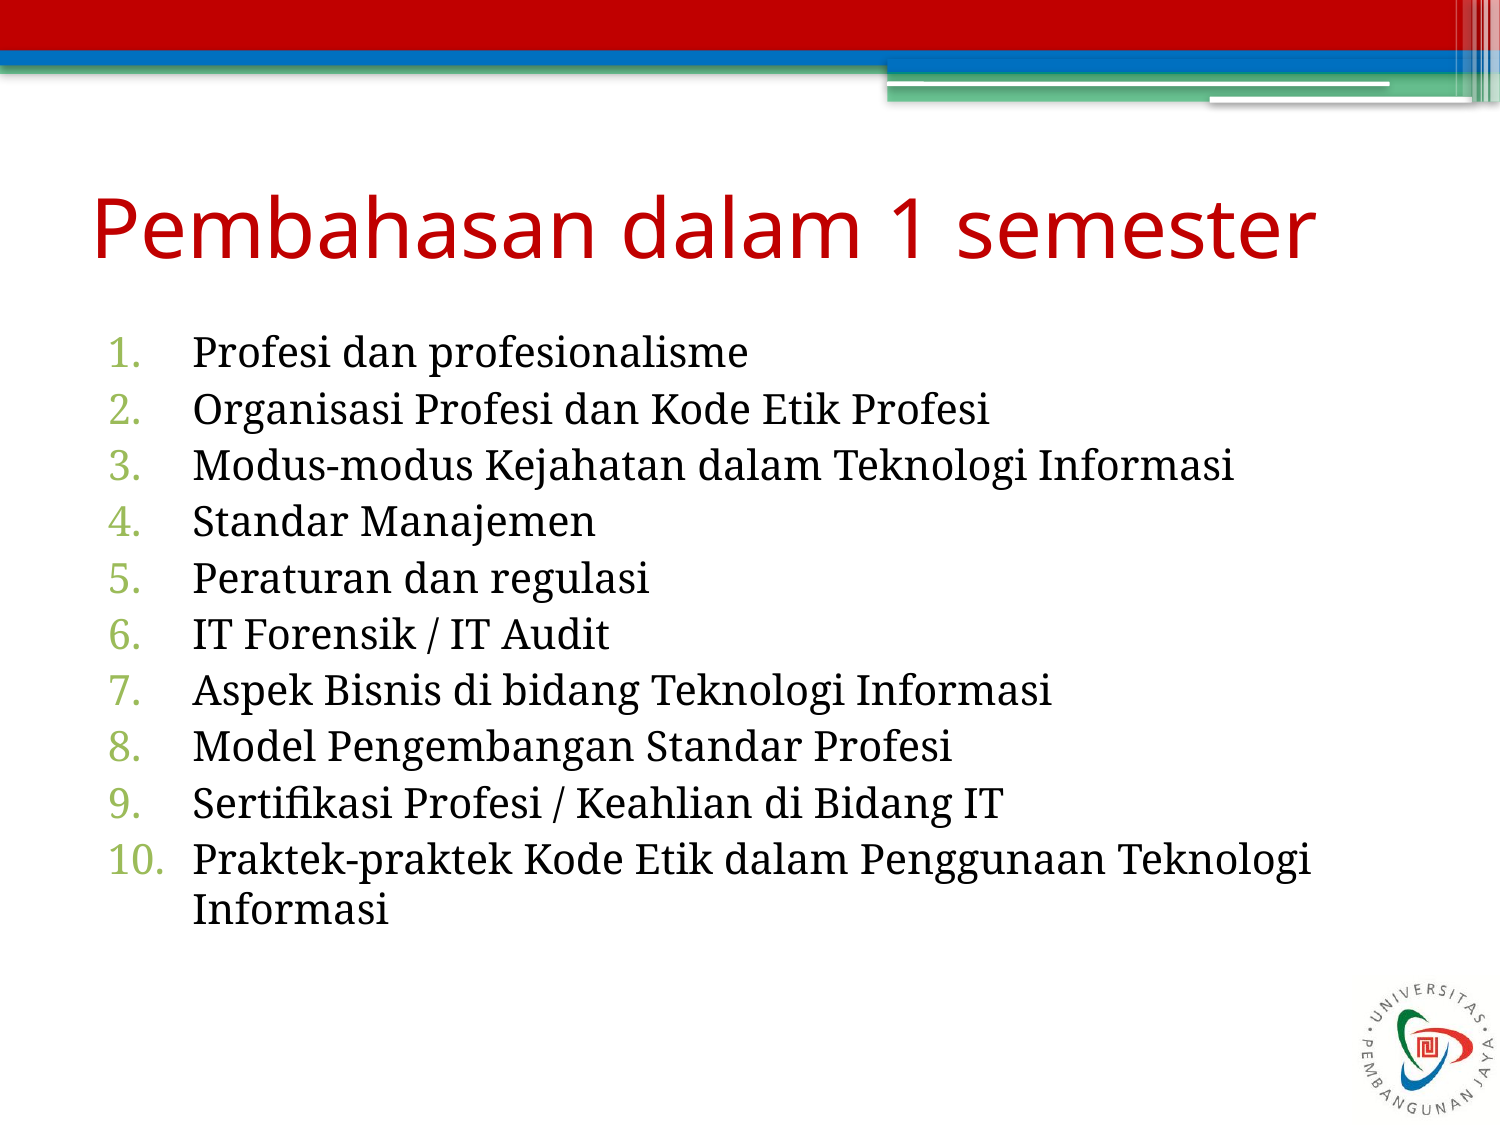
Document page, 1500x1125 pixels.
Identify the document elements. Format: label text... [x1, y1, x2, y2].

picture [1352, 975, 1500, 1125]
title Pembahasan dalam 1 semester [75, 137, 1425, 313]
list Profesi dan profesionalisme Organisasi Profesi dan Kode Etik Profesi Modus-modus Kejahatan dalam Teknologi Informasi Standar Manajemen Peraturan dan regulasi IT Forensik / IT Audit Aspek Bisnis di bidang Teknologi Informasi Model Pengembangan Standar Profesi Sertifikasi Profesi / Keahlian di Bidang IT Praktek-praktek Kode Etik dalam Penggunaan Teknologi Informasi [75, 318, 1425, 1029]
